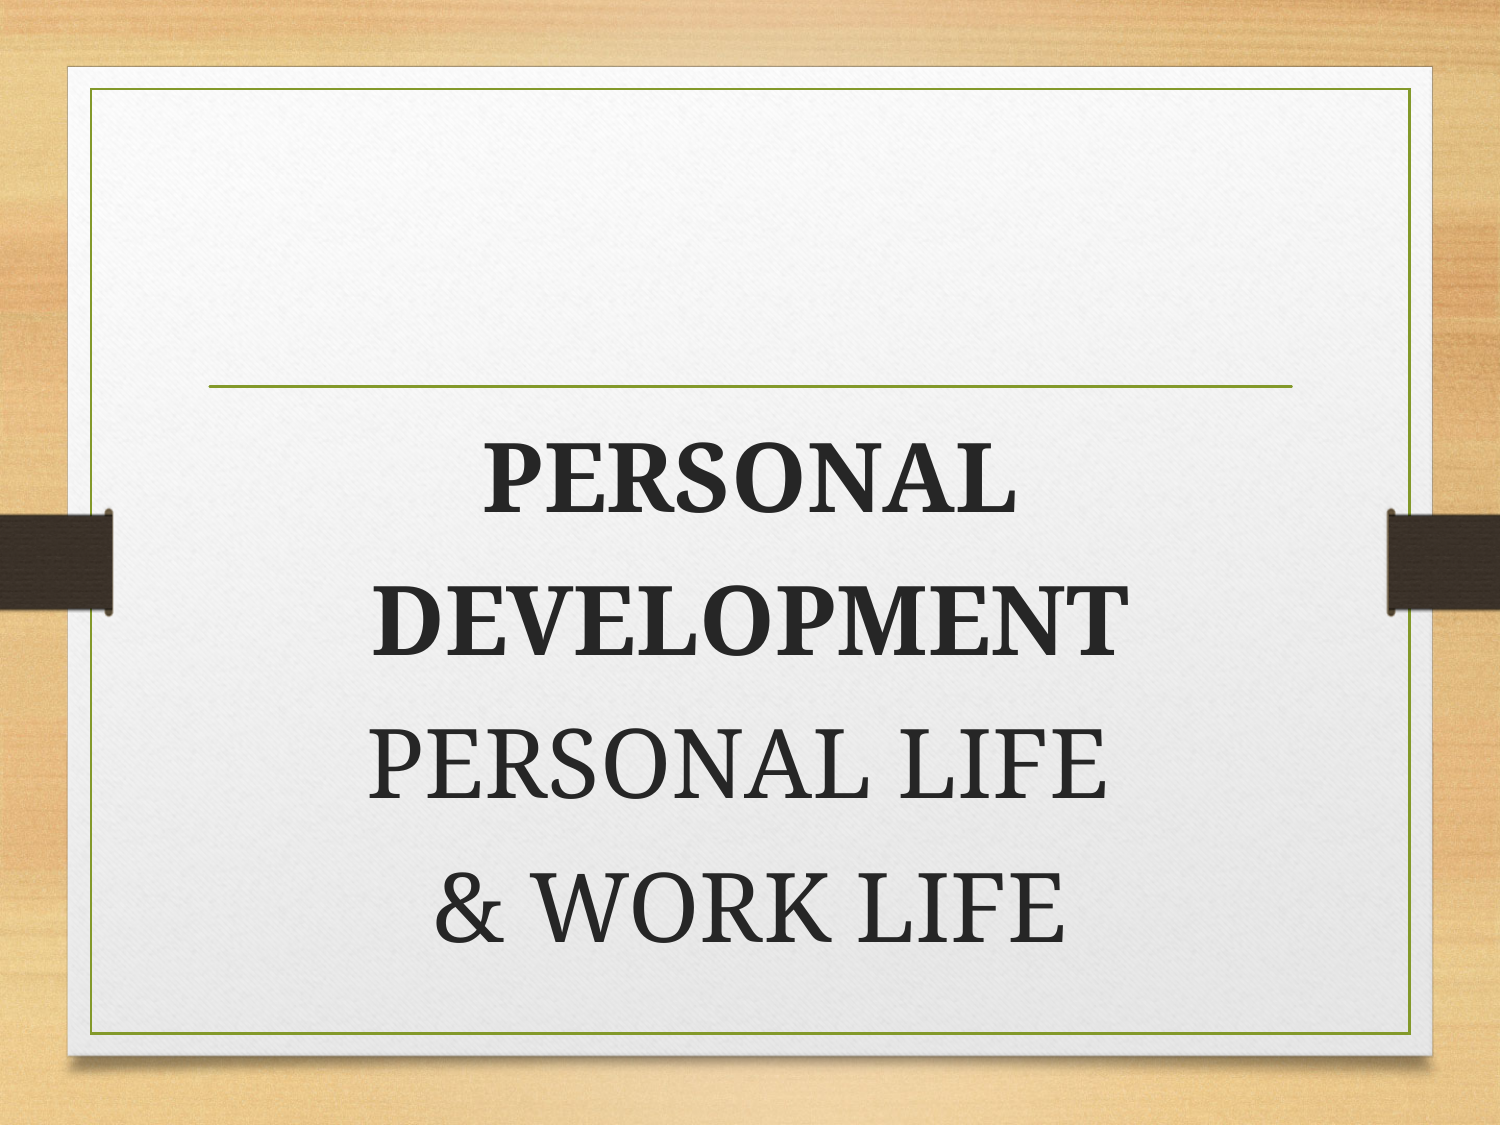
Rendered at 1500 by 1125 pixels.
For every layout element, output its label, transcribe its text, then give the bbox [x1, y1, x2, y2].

list PERSONAL DEVELOPMENT PERSONAL LIFE & WORK LIFE [193, 408, 1309, 974]
picture [0, 0, 1500, 1125]
